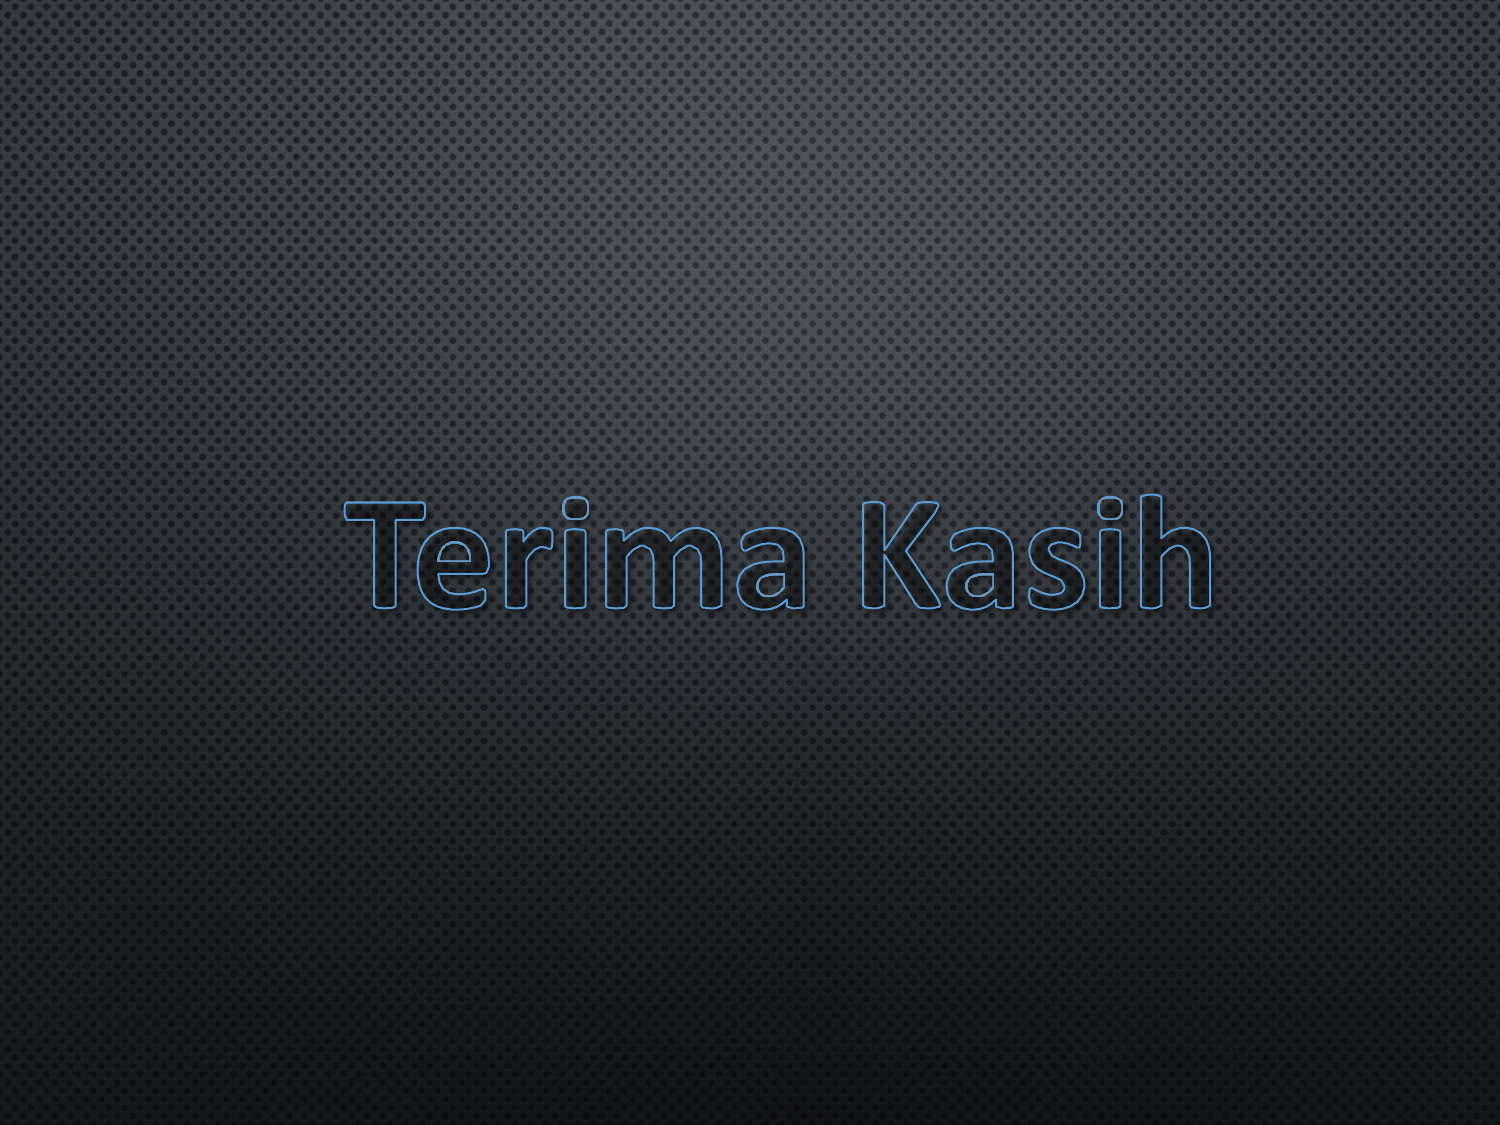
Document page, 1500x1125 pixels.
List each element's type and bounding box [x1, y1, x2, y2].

text_box [342, 493, 1221, 620]
